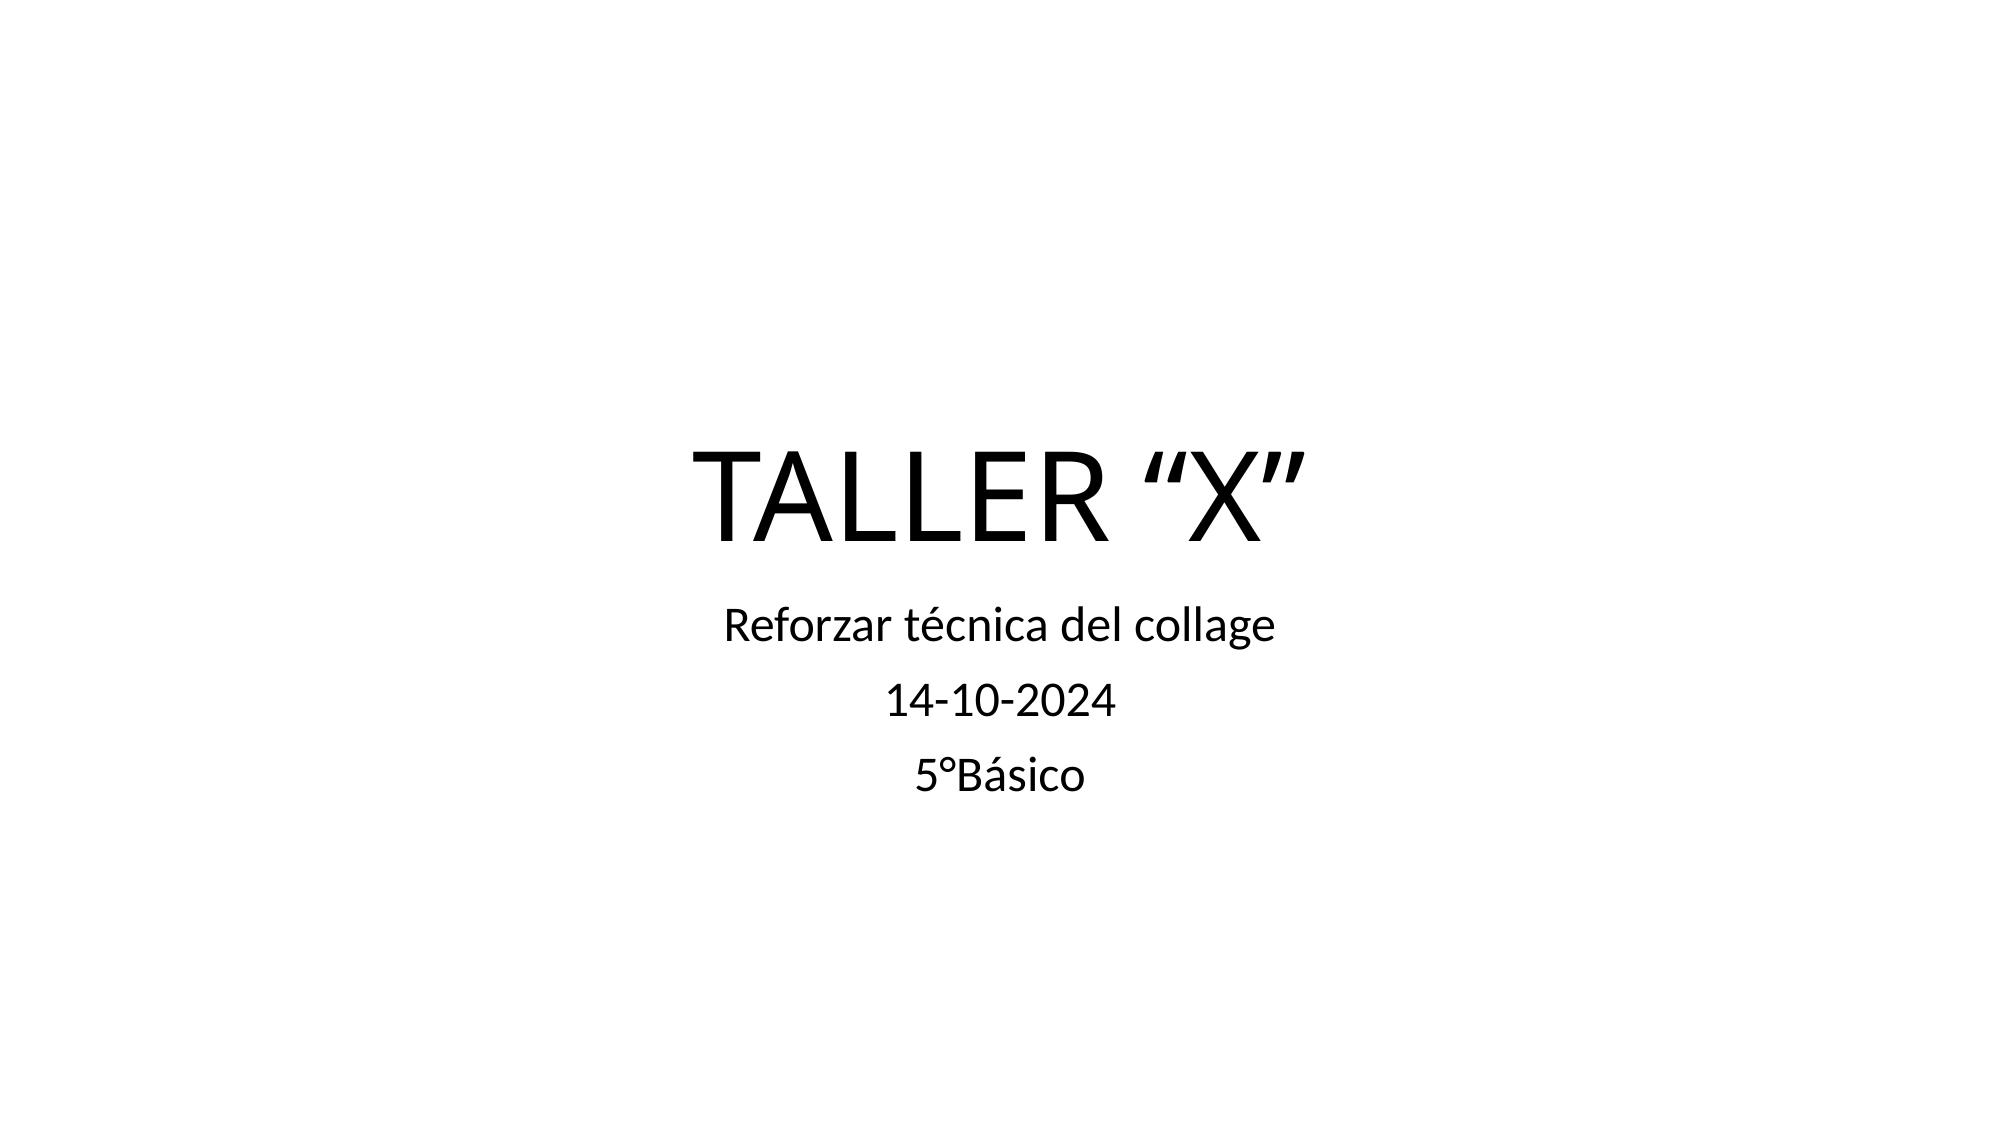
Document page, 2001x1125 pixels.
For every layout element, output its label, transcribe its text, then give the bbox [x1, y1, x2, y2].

title TALLER “X” [249, 184, 1750, 576]
subtitle Reforzar técnica del collage 14-10-2024 5°Básico [249, 590, 1750, 863]
